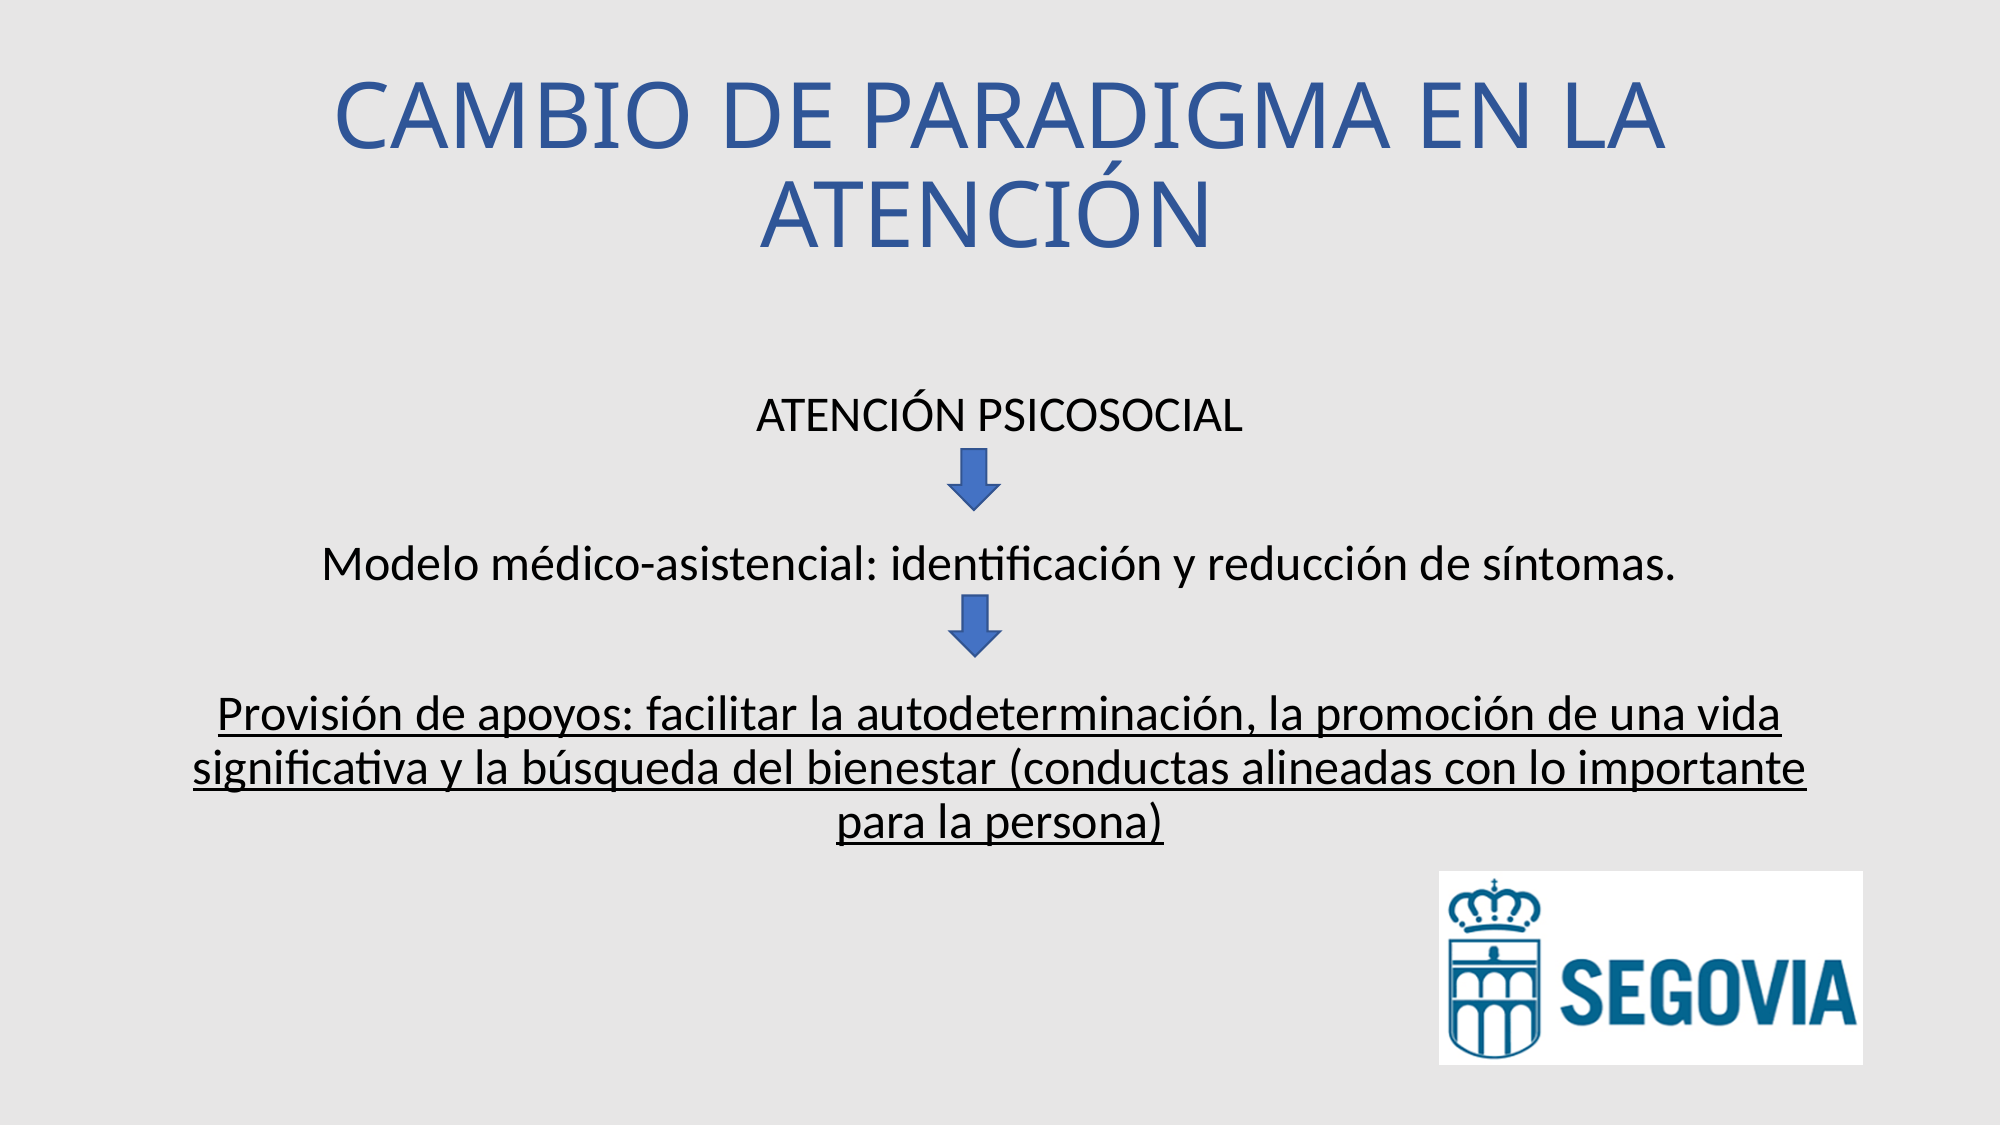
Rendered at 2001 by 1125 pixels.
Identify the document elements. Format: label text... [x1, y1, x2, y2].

list ATENCIÓN PSICOSOCIAL Modelo médico-asistencial: identificación y reducción de síntomas. Provisión de apoyos: facilitar la autodeterminación, la promoción de una vida significativa y la búsqueda del bienestar (conductas alineadas con lo importante para la persona) [137, 299, 1863, 1014]
picture [1439, 871, 1863, 1066]
text_box [947, 594, 1003, 658]
text_box [946, 448, 1002, 512]
title CAMBIO DE PARADIGMA EN LA ATENCIÓN [137, 59, 1863, 278]
